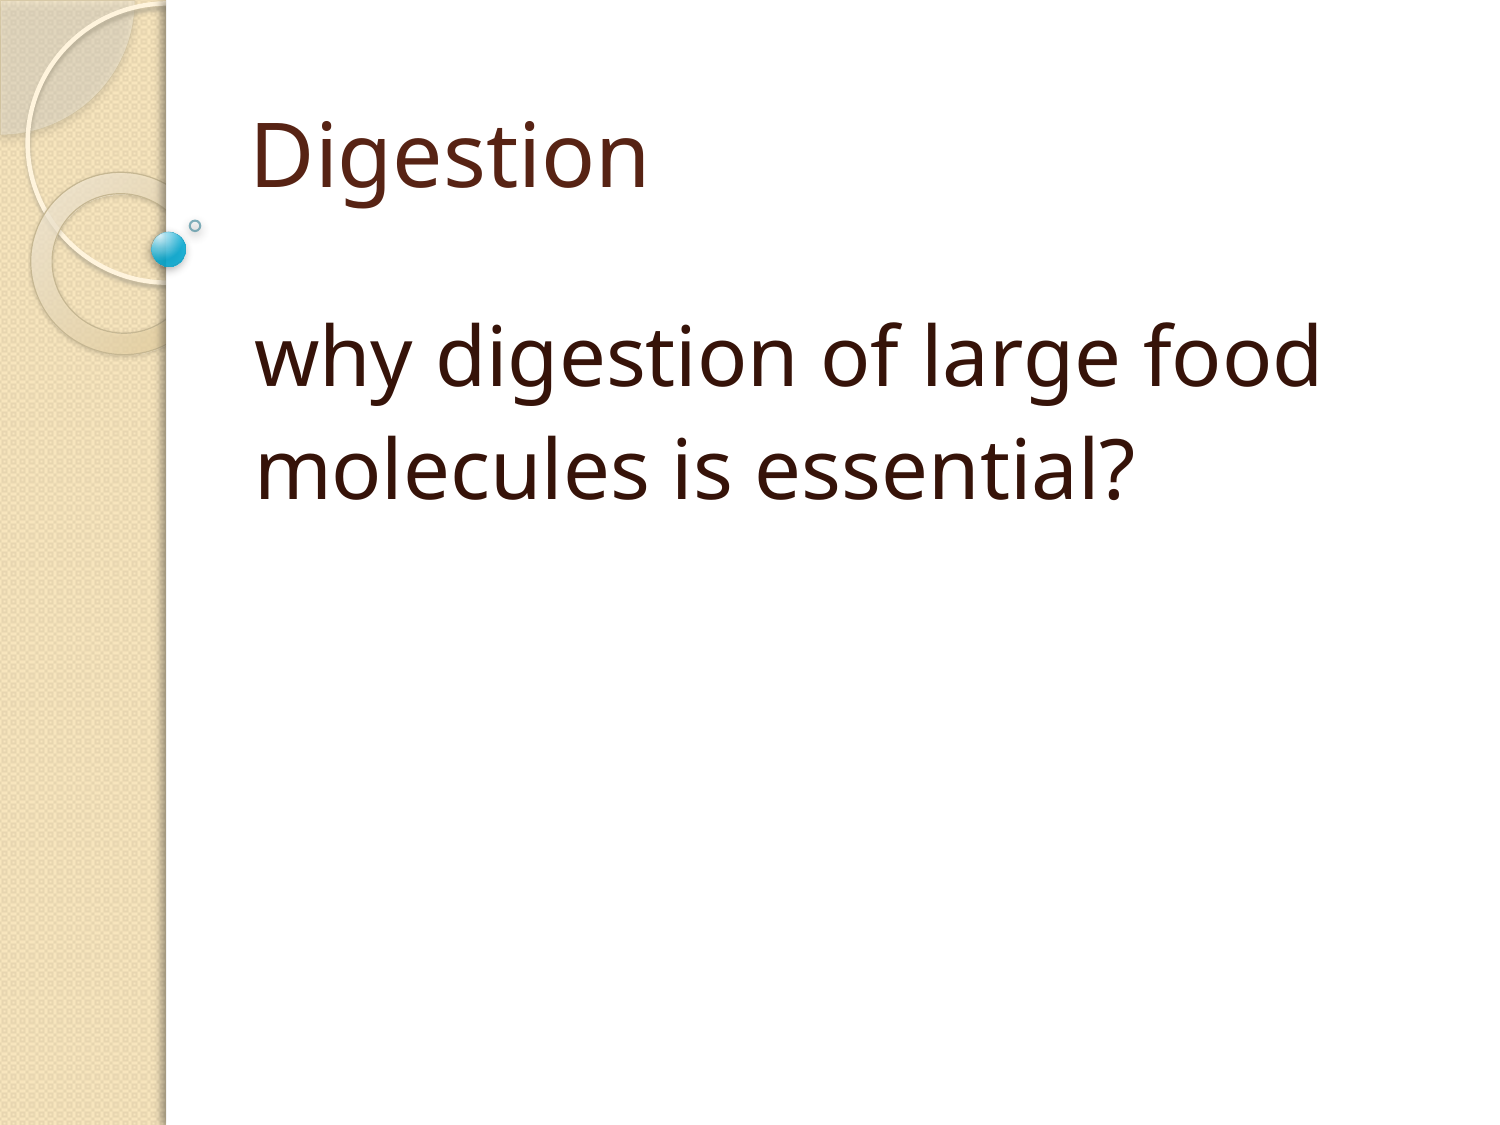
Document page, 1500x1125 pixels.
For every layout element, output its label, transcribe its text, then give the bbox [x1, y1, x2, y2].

title Digestion [234, 59, 1450, 213]
subtitle why digestion of large food molecules is essential? [234, 303, 1450, 591]
